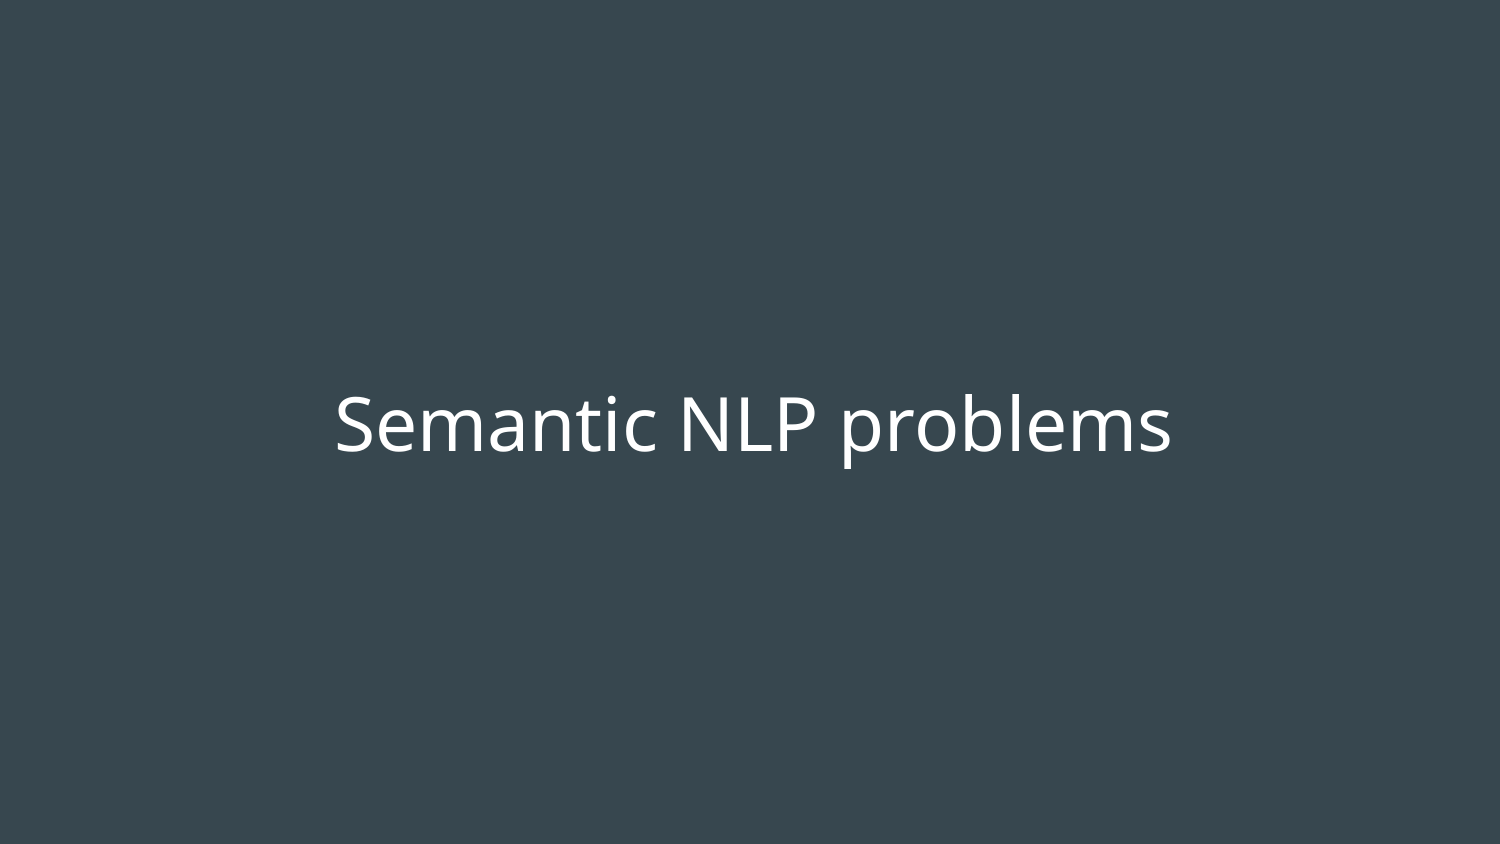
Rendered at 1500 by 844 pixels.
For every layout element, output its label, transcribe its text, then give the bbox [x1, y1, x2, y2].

title Semantic NLP problems [110, 351, 1399, 493]
